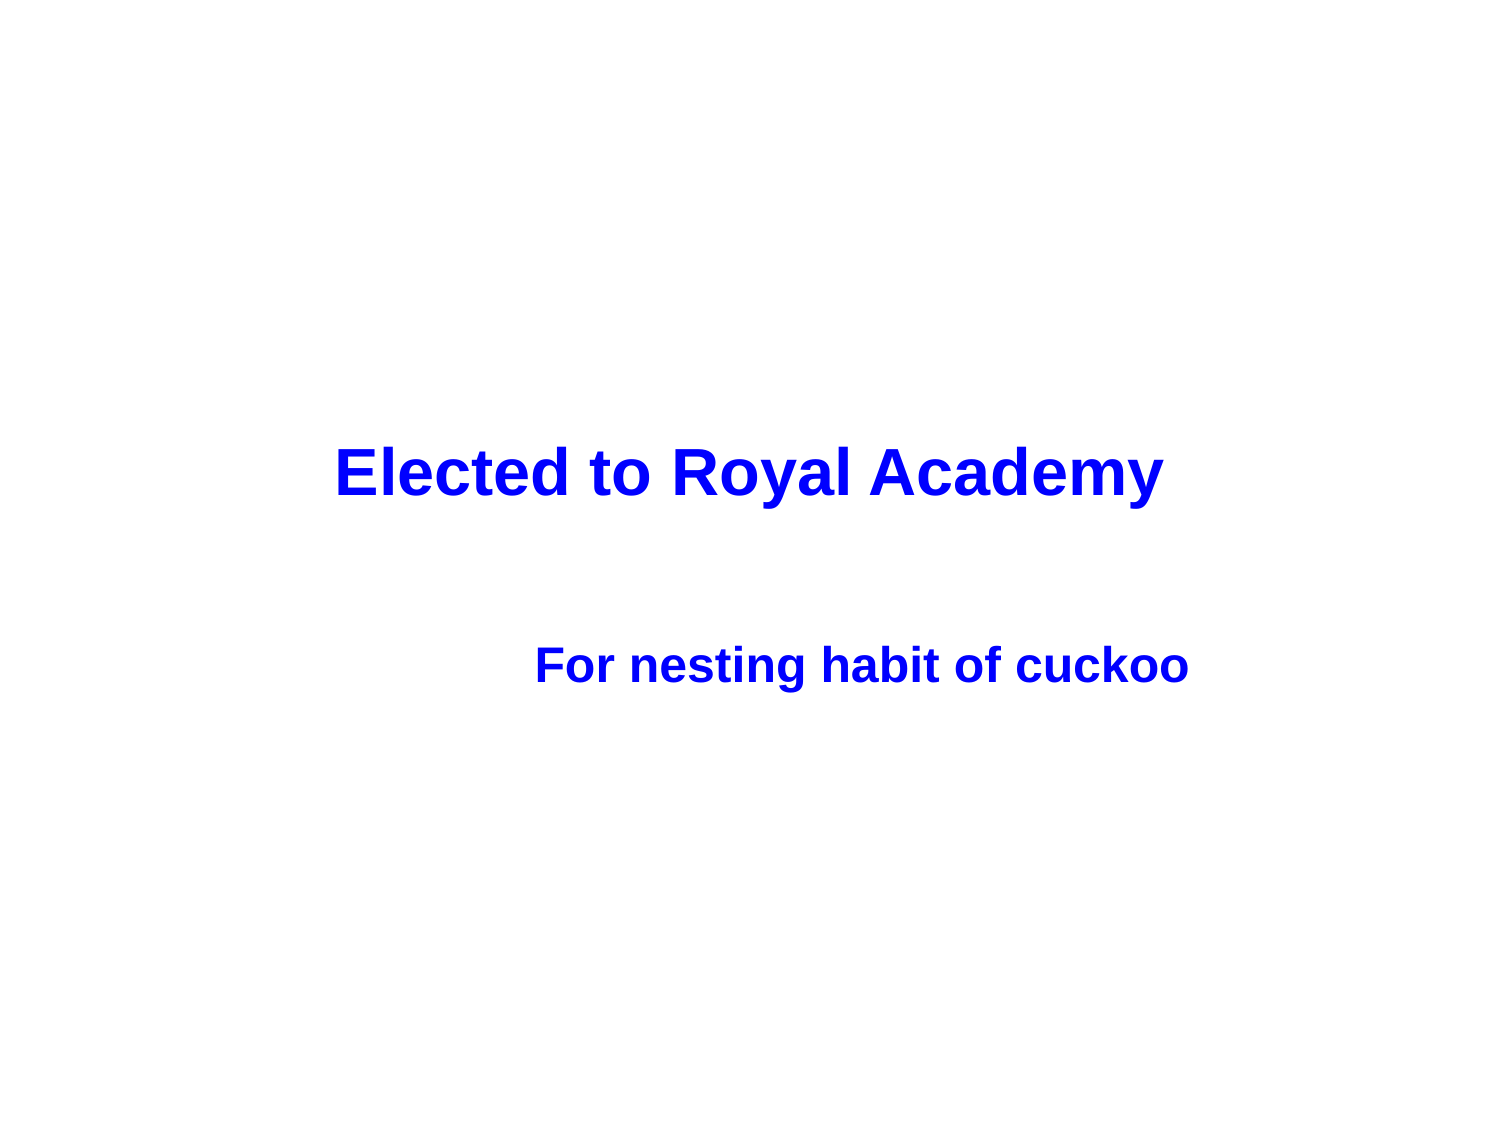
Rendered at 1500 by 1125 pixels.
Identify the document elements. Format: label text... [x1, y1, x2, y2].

title Elected to Royal Academy [112, 374, 1388, 563]
subtitle For nesting habit of cuckoo [337, 624, 1388, 913]
